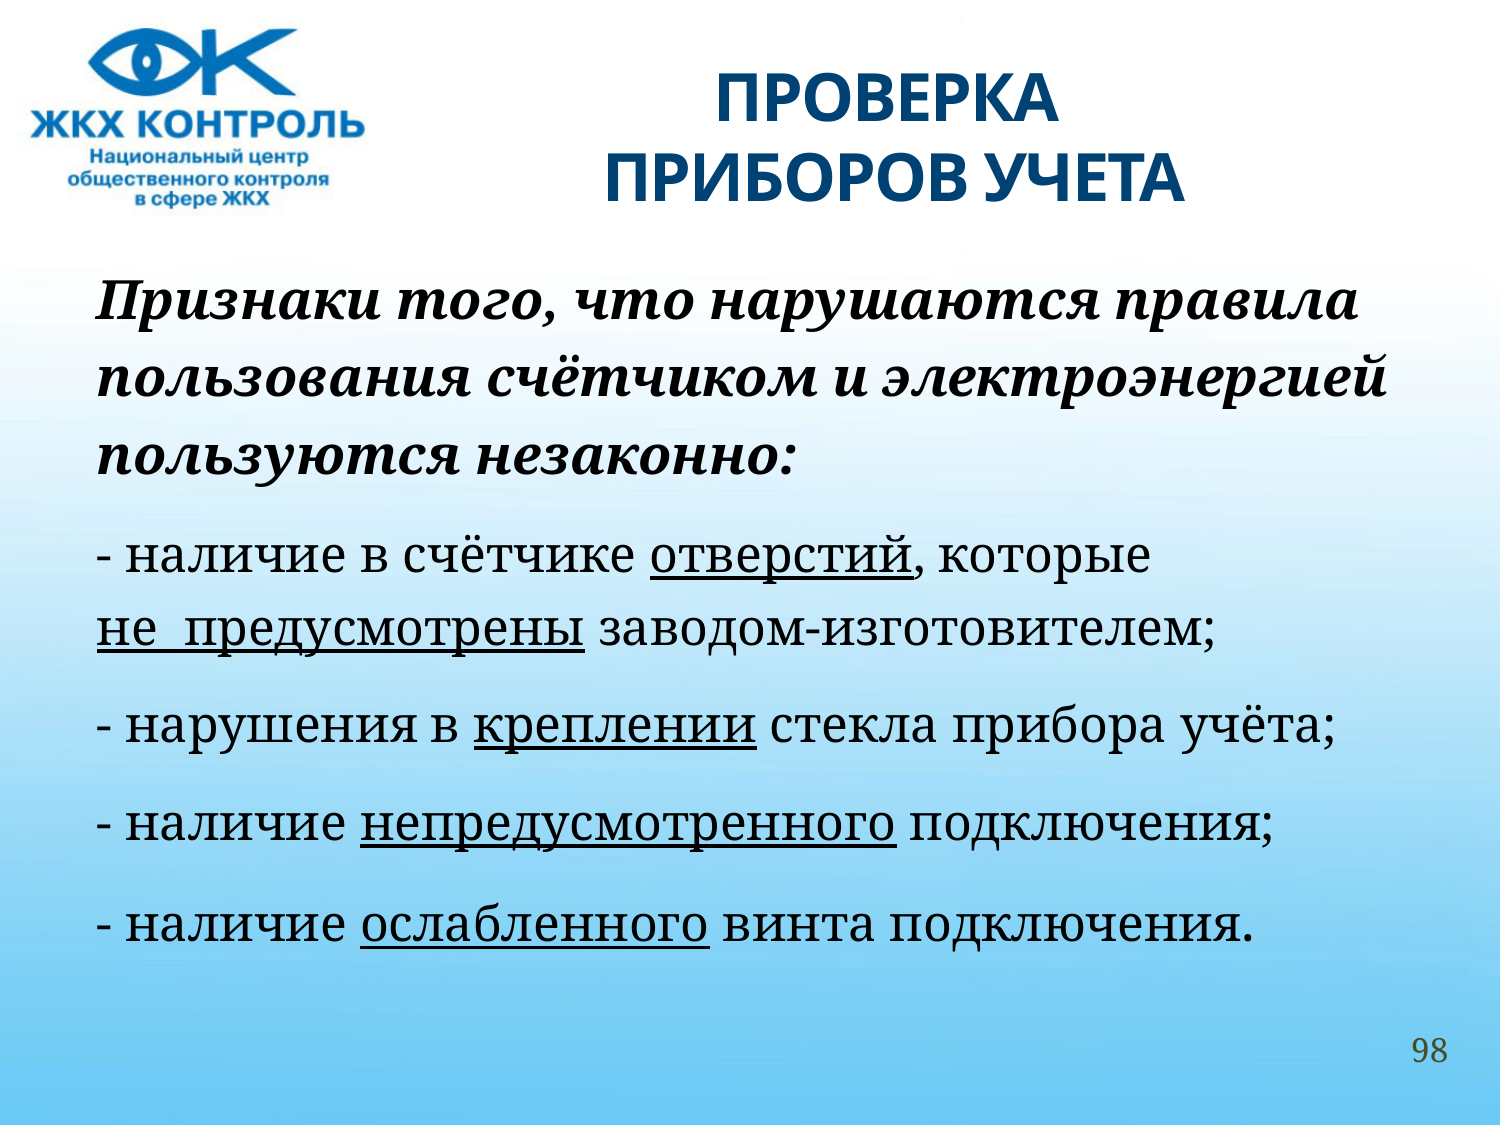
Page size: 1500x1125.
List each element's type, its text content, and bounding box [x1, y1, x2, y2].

list Признаки того, что нарушаются правила пользования счётчиком и электроэнергией пользуются незаконно: - наличие в счётчике отверстий, которые не предусмотрены заводом-изготовителем; - нарушения в креплении стекла прибора учёта; - наличие непредусмотренного подключения; - наличие ослабленного винта подключения. [82, 257, 1432, 1067]
picture [0, 0, 1500, 1125]
title ПРОВЕРКА ПРИБОРОВ УЧЕТА [363, 24, 1425, 223]
slide_number 98 [1379, 1014, 1480, 1089]
